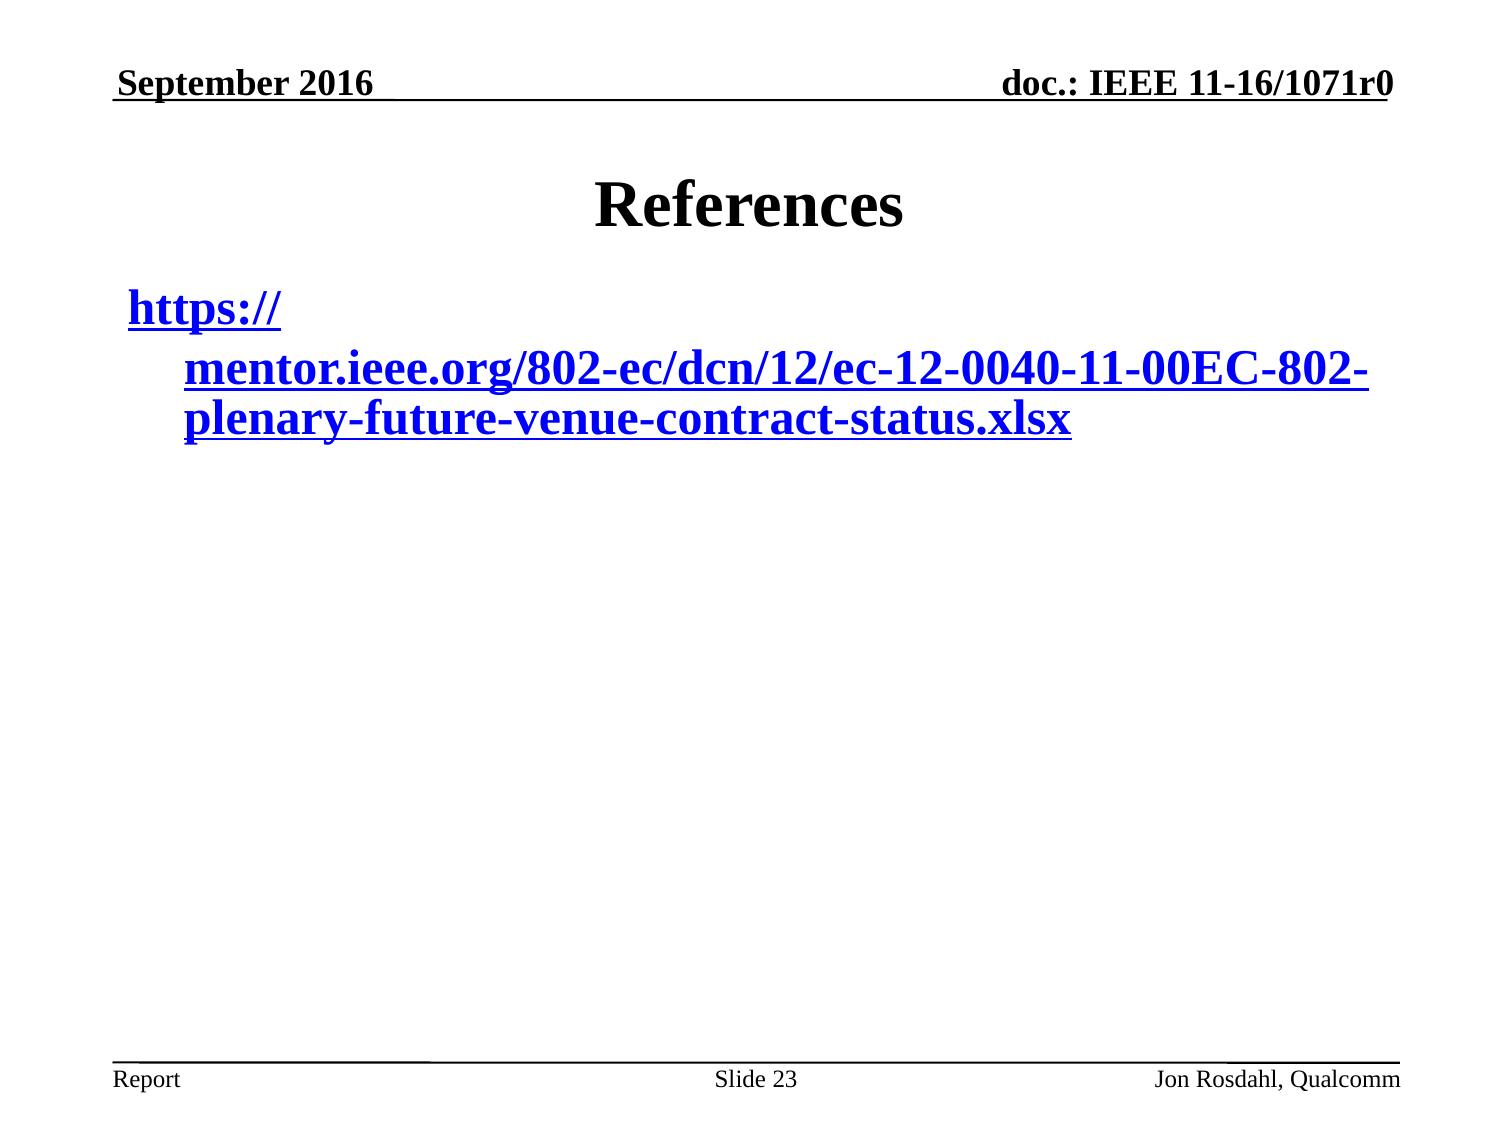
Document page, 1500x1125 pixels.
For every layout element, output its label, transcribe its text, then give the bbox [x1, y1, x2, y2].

footer Jon Rosdahl, Qualcomm [1019, 1061, 1402, 1093]
list https://mentor.ieee.org/802-ec/dcn/12/ec-12-0040-11-00EC-802-plenary-future-venue-contract-status.xlsx [112, 266, 1388, 1016]
title References [112, 112, 1388, 266]
slide_number Slide 23 [712, 1061, 800, 1123]
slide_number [116, 58, 507, 104]
